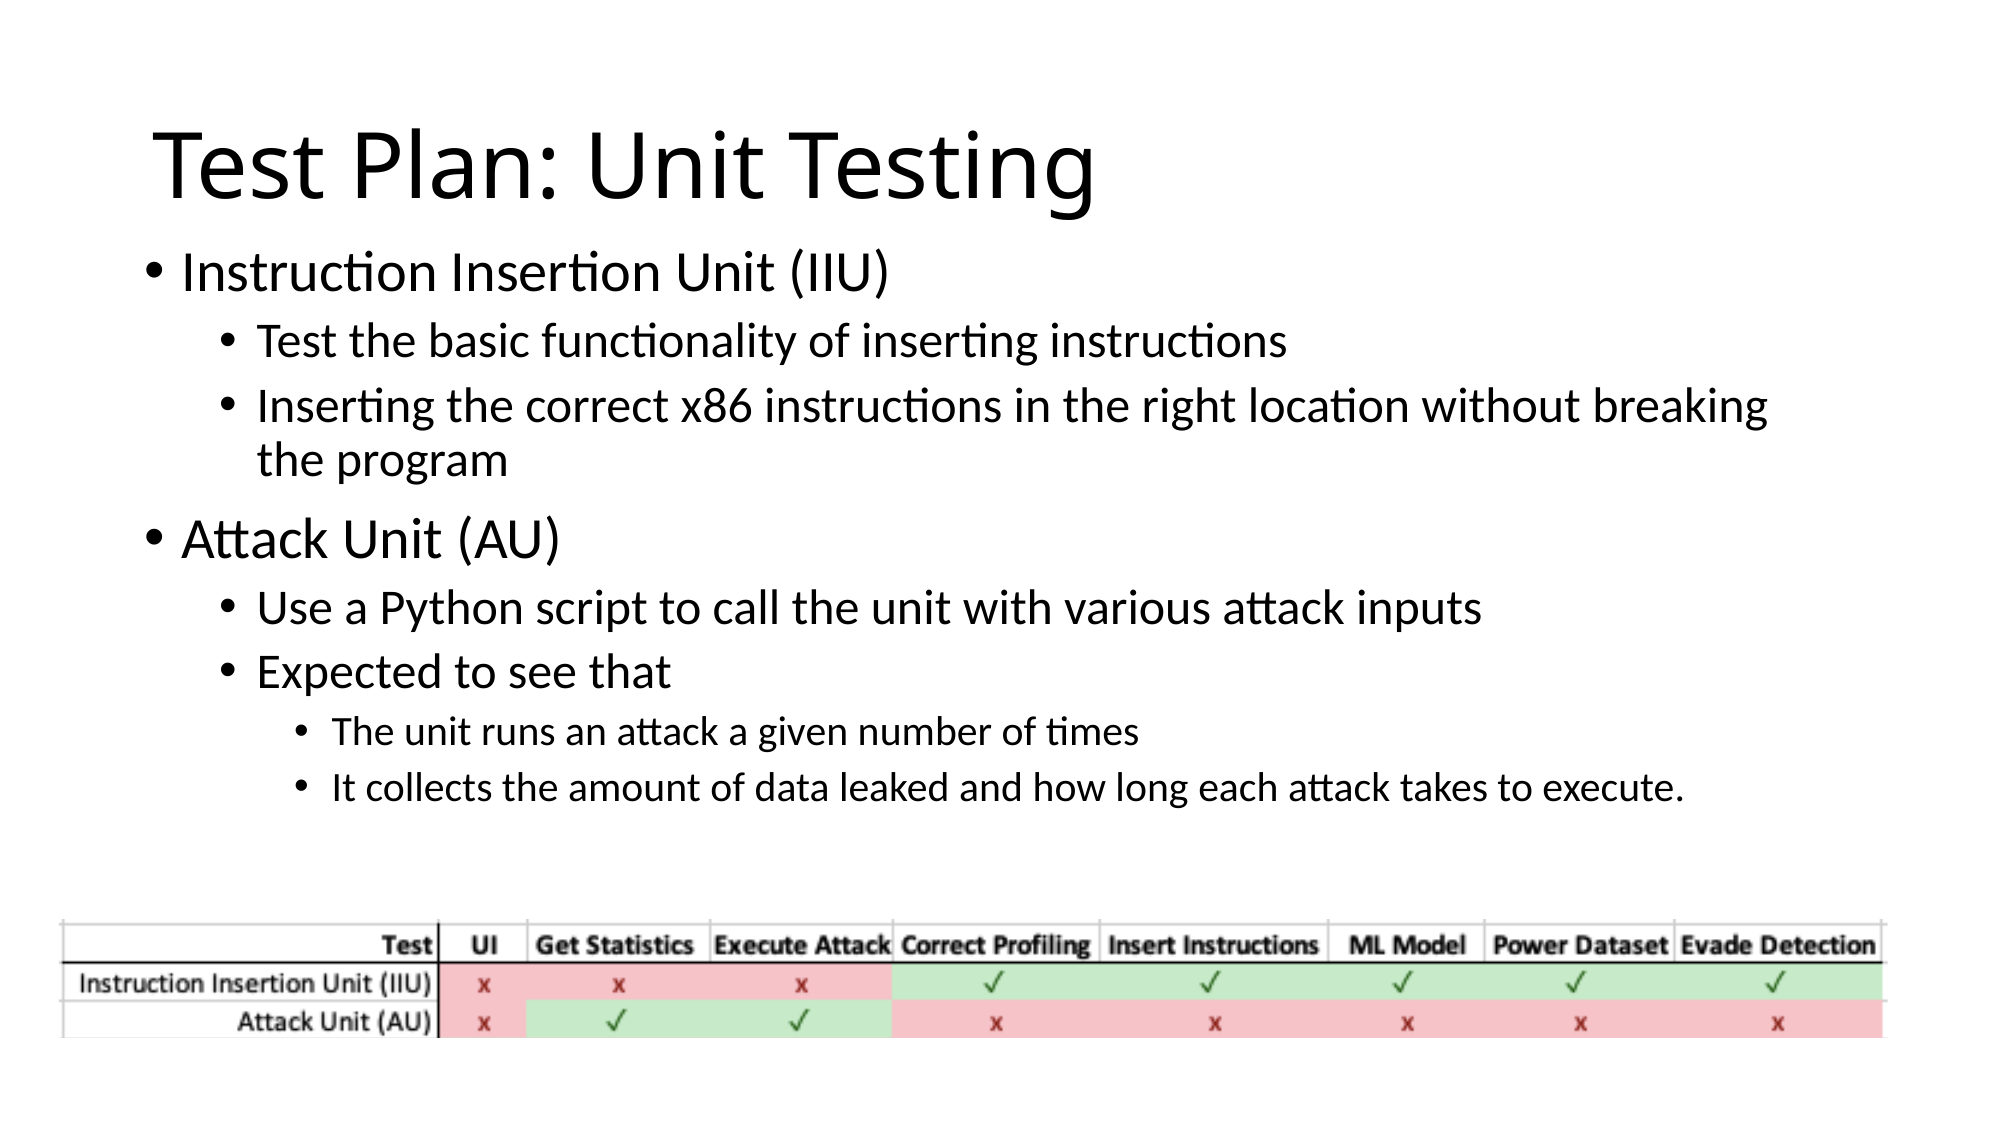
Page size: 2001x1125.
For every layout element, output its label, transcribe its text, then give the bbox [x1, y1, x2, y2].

list Instruction Insertion Unit (IIU) Test the basic functionality of inserting instructions Inserting the correct x86 instructions in the right location without breaking the program Attack Unit (AU) Use a Python script to call the unit with various attack inputs Expected to see that The unit runs an attack a given number of times It collects the amount of data leaked and how long each attack takes to execute. [129, 234, 1855, 919]
picture [58, 919, 1888, 1038]
title Test Plan: Unit Testing [137, 59, 1863, 278]
